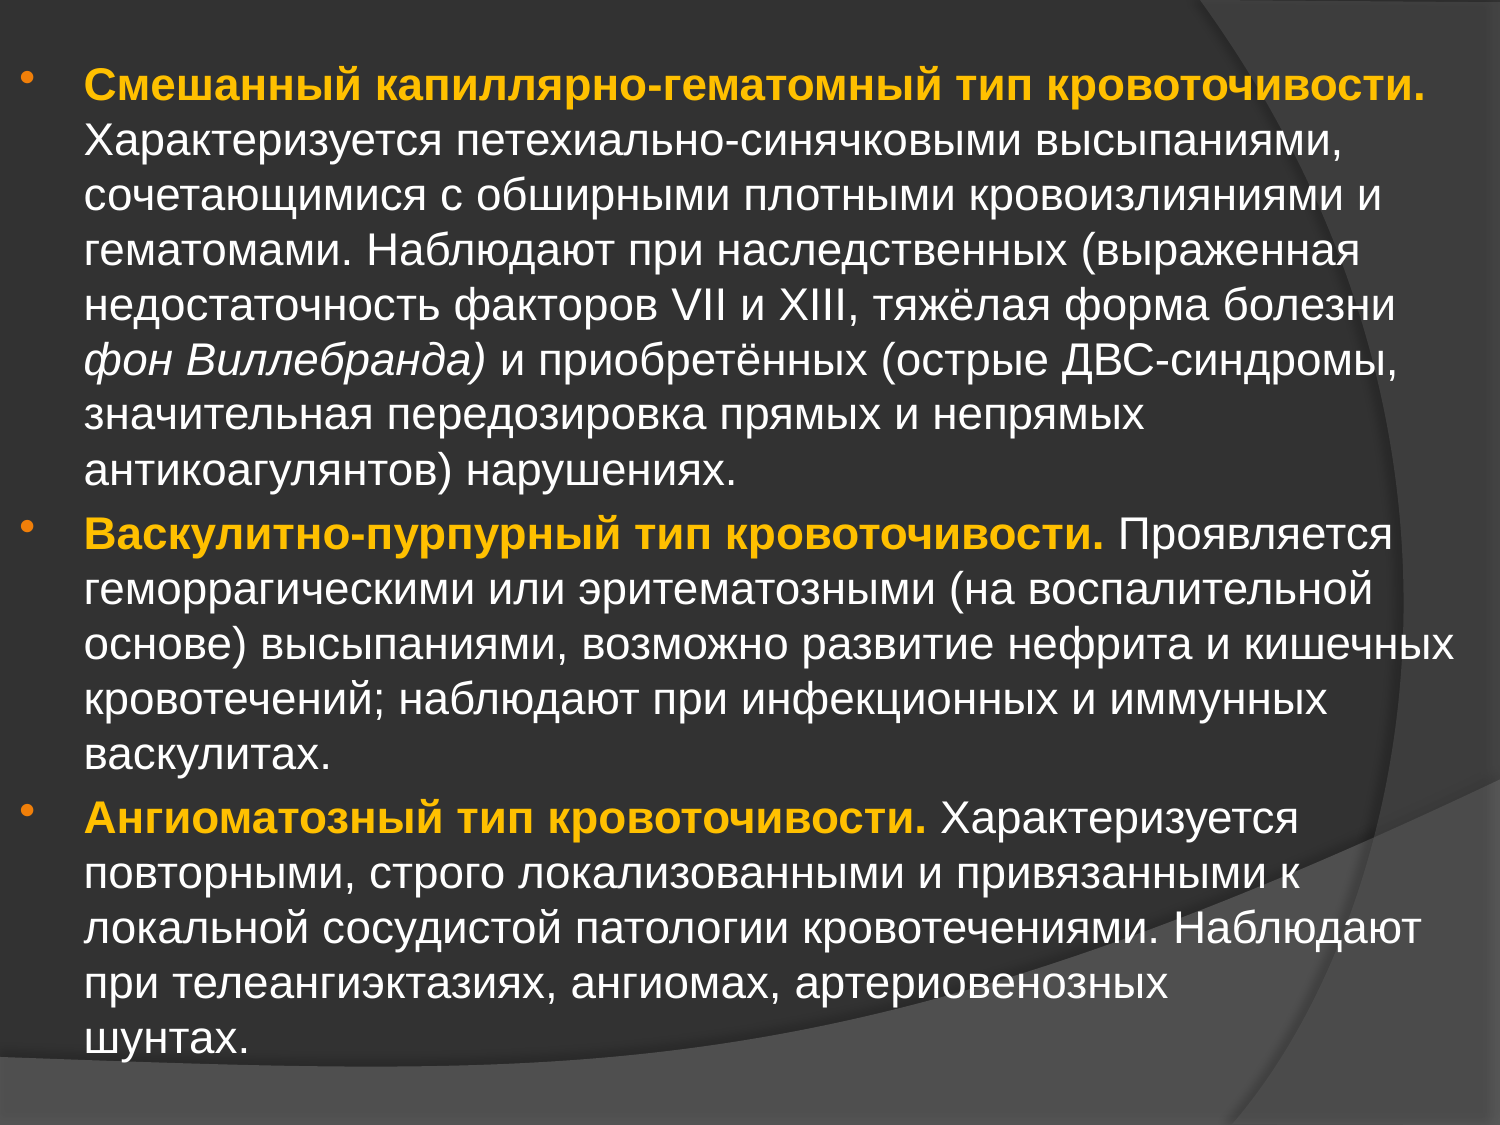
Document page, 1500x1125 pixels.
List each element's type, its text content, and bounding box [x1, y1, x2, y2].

list Смешанный капиллярно-гематомный тип кровоточивости. Характеризуется петехиально-синячковыми высыпаниями, сочетающимися с обширными плотными кровоизлияниями и гематомами. Наблюдают при наследственных (выраженная недостаточность факторов VII и XIII, тяжёлая форма болезни фон Виллебранда) и приобретённых (острые ДВС-синдромы, значительная передозировка прямых и непрямых антикоагулянтов) нарушениях. Васкулитно-пурпурный тип кровоточивости. Проявляется геморрагическими или эритематозными (на воспалительной основе) высыпаниями, возможно развитие нефрита и кишечных кровотечений; наблюдают при инфекционных и иммунных васкулитах. Ангиоматозный тип кровоточивости. Характеризуется повторными, строго локализованными и привязанными к локальной сосудистой патологии кровотечениями. Наблюдают при телеангиэктазиях, ангиомах, артериовенозных шунтах. [0, 46, 1500, 1125]
